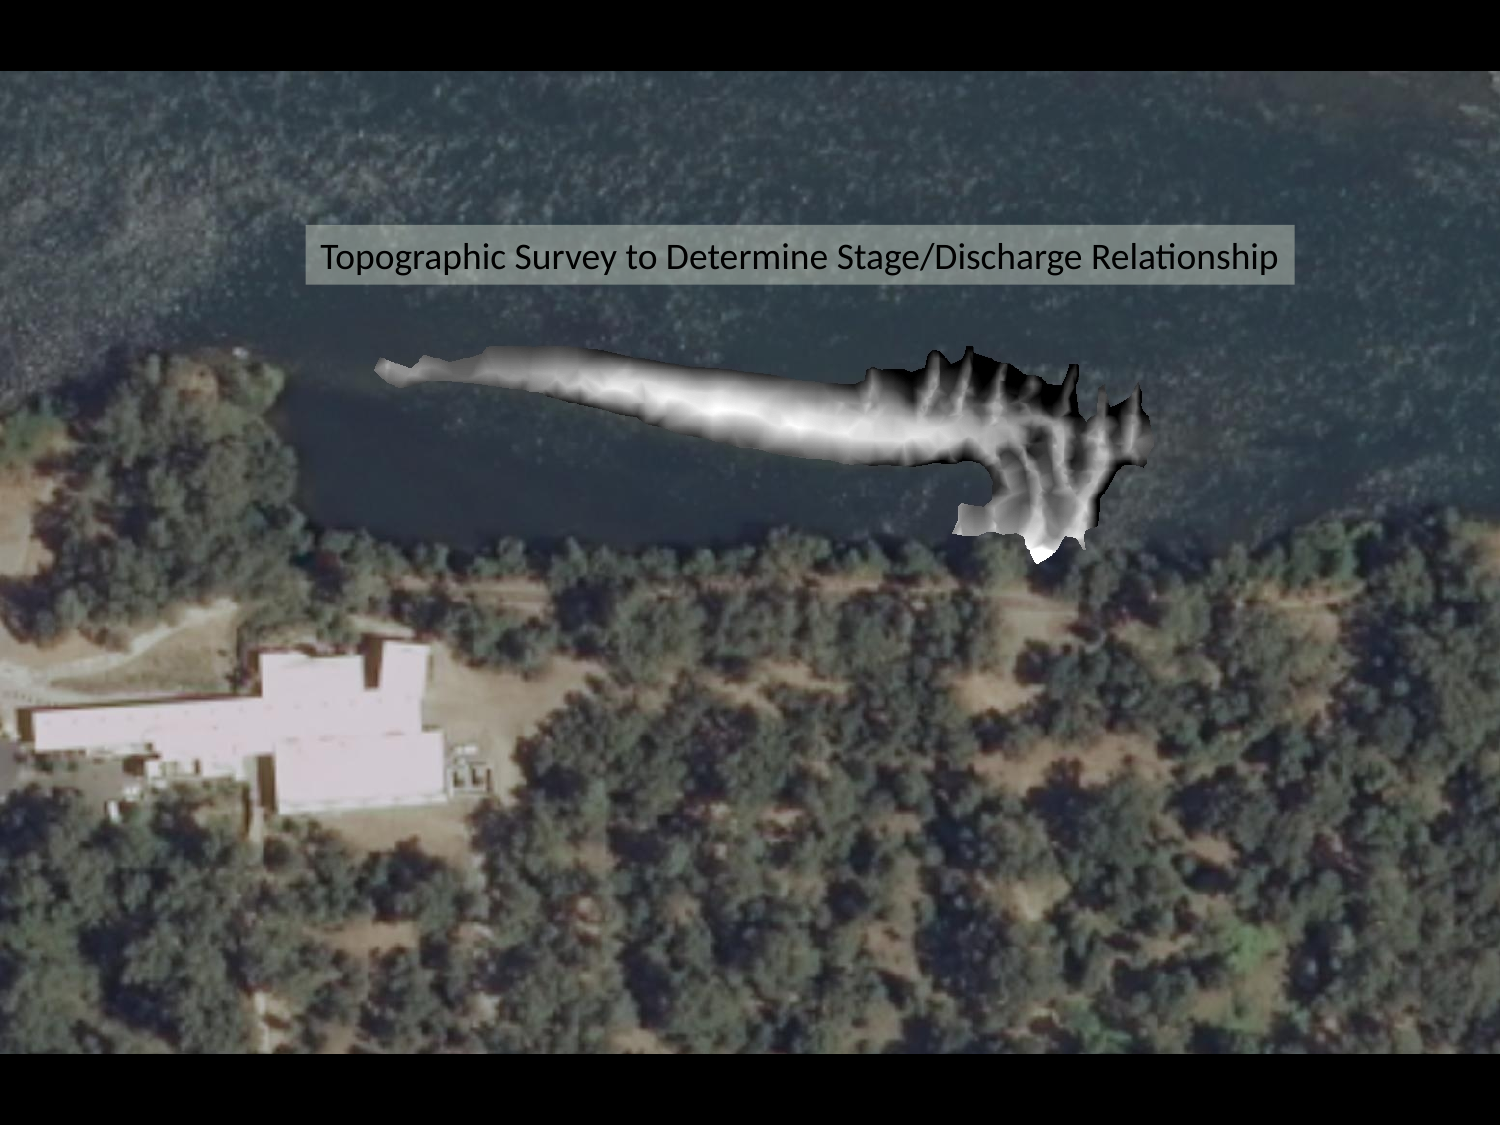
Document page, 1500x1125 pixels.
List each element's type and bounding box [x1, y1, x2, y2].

picture [0, 70, 1500, 1054]
